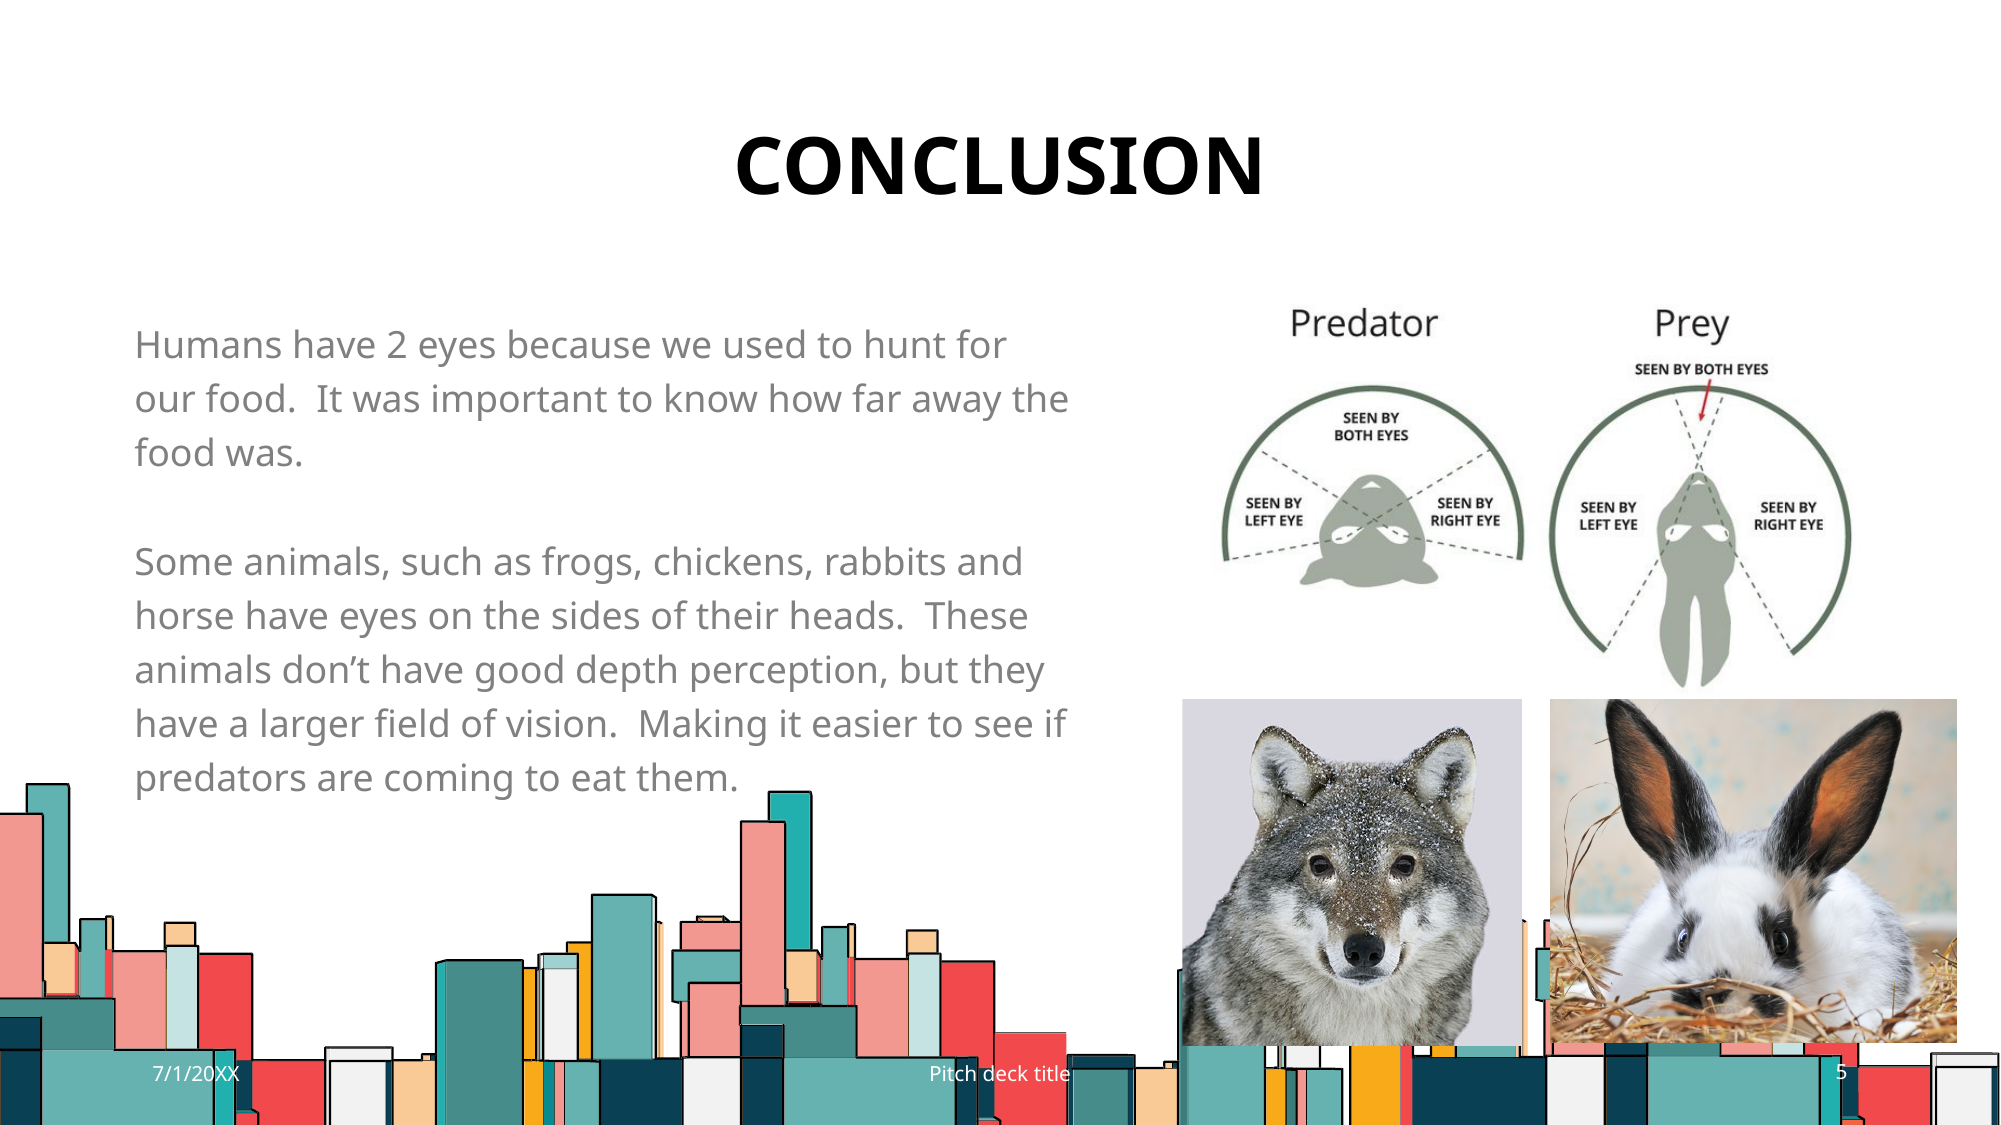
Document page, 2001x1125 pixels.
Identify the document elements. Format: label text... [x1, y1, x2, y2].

footer Pitch deck title [662, 1042, 1338, 1103]
slide_number 5 [1412, 1042, 1863, 1103]
picture [1182, 295, 1957, 1046]
list Humans have 2 eyes because we used to hunt for our food. It was important to know how far away the food was. Some animals, such as frogs, chickens, rabbits and horse have eyes on the sides of their heads. These animals don’t have good depth perception, but they have a larger field of vision. Making it easier to see if predators are coming to eat them. [119, 304, 1095, 375]
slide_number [137, 1042, 588, 1103]
title conclusion [154, 60, 1847, 278]
